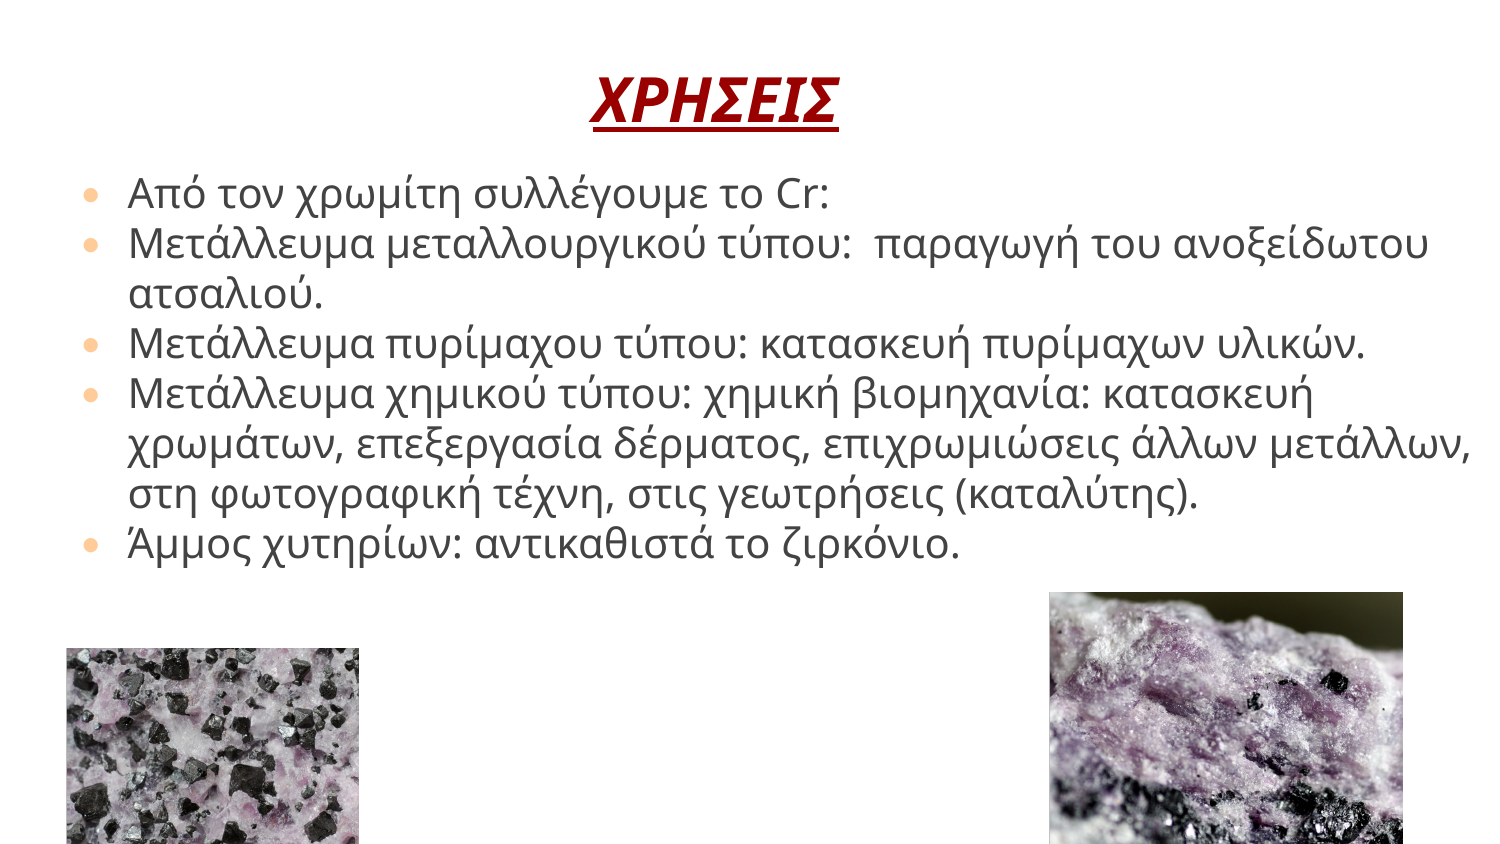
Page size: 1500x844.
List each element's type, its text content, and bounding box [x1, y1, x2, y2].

picture [0, 648, 426, 844]
picture [951, 592, 1500, 844]
list Από τον χρωμίτη συλλέγουμε το Cr: Μετάλλευμα μεταλλουργικού τύπου: παραγωγή του ανοξείδωτου ατσαλιού. Μετάλλευμα πυρίμαχου τύπου: κατασκευή πυρίμαχων υλικών. Μετάλλευμα χημικού τύπου: χημική βιομηχανία: κατασκευή χρωμάτων, επεξεργασία δέρματος, επιχρωμιώσεις άλλων μετάλλων, στη φωτογραφική τέχνη, στις γεωτρήσεις (καταλύτης). Άμμος χυτηρίων: αντικαθιστά το ζιρκόνιο. [54, 159, 1500, 613]
title ΧΡΗΣΕΙΣ [364, 14, 1067, 159]
